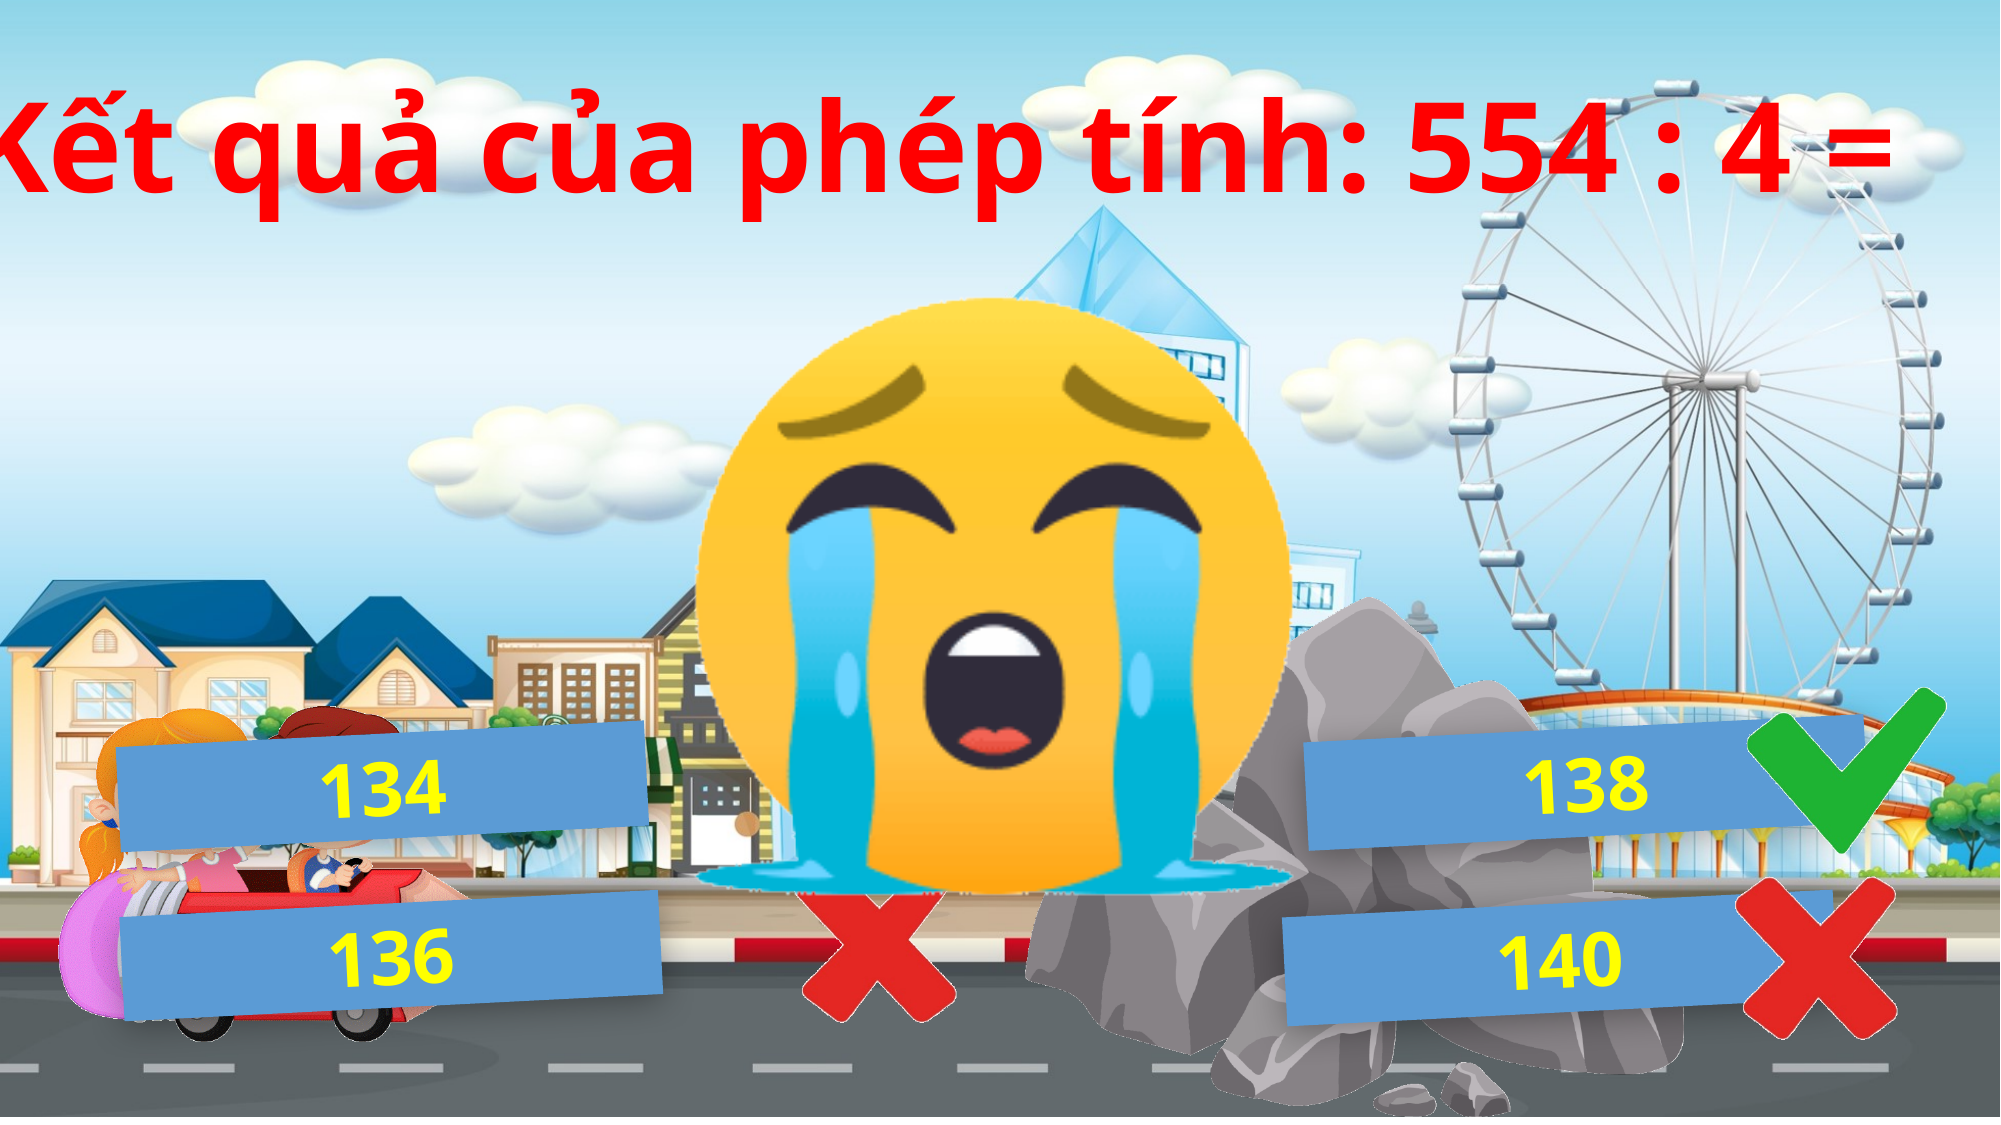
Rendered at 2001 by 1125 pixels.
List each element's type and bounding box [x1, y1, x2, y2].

picture [1727, 675, 1953, 1047]
picture [44, 706, 544, 1048]
picture [631, 233, 1684, 1117]
text_box [0, 0, 2000, 1117]
